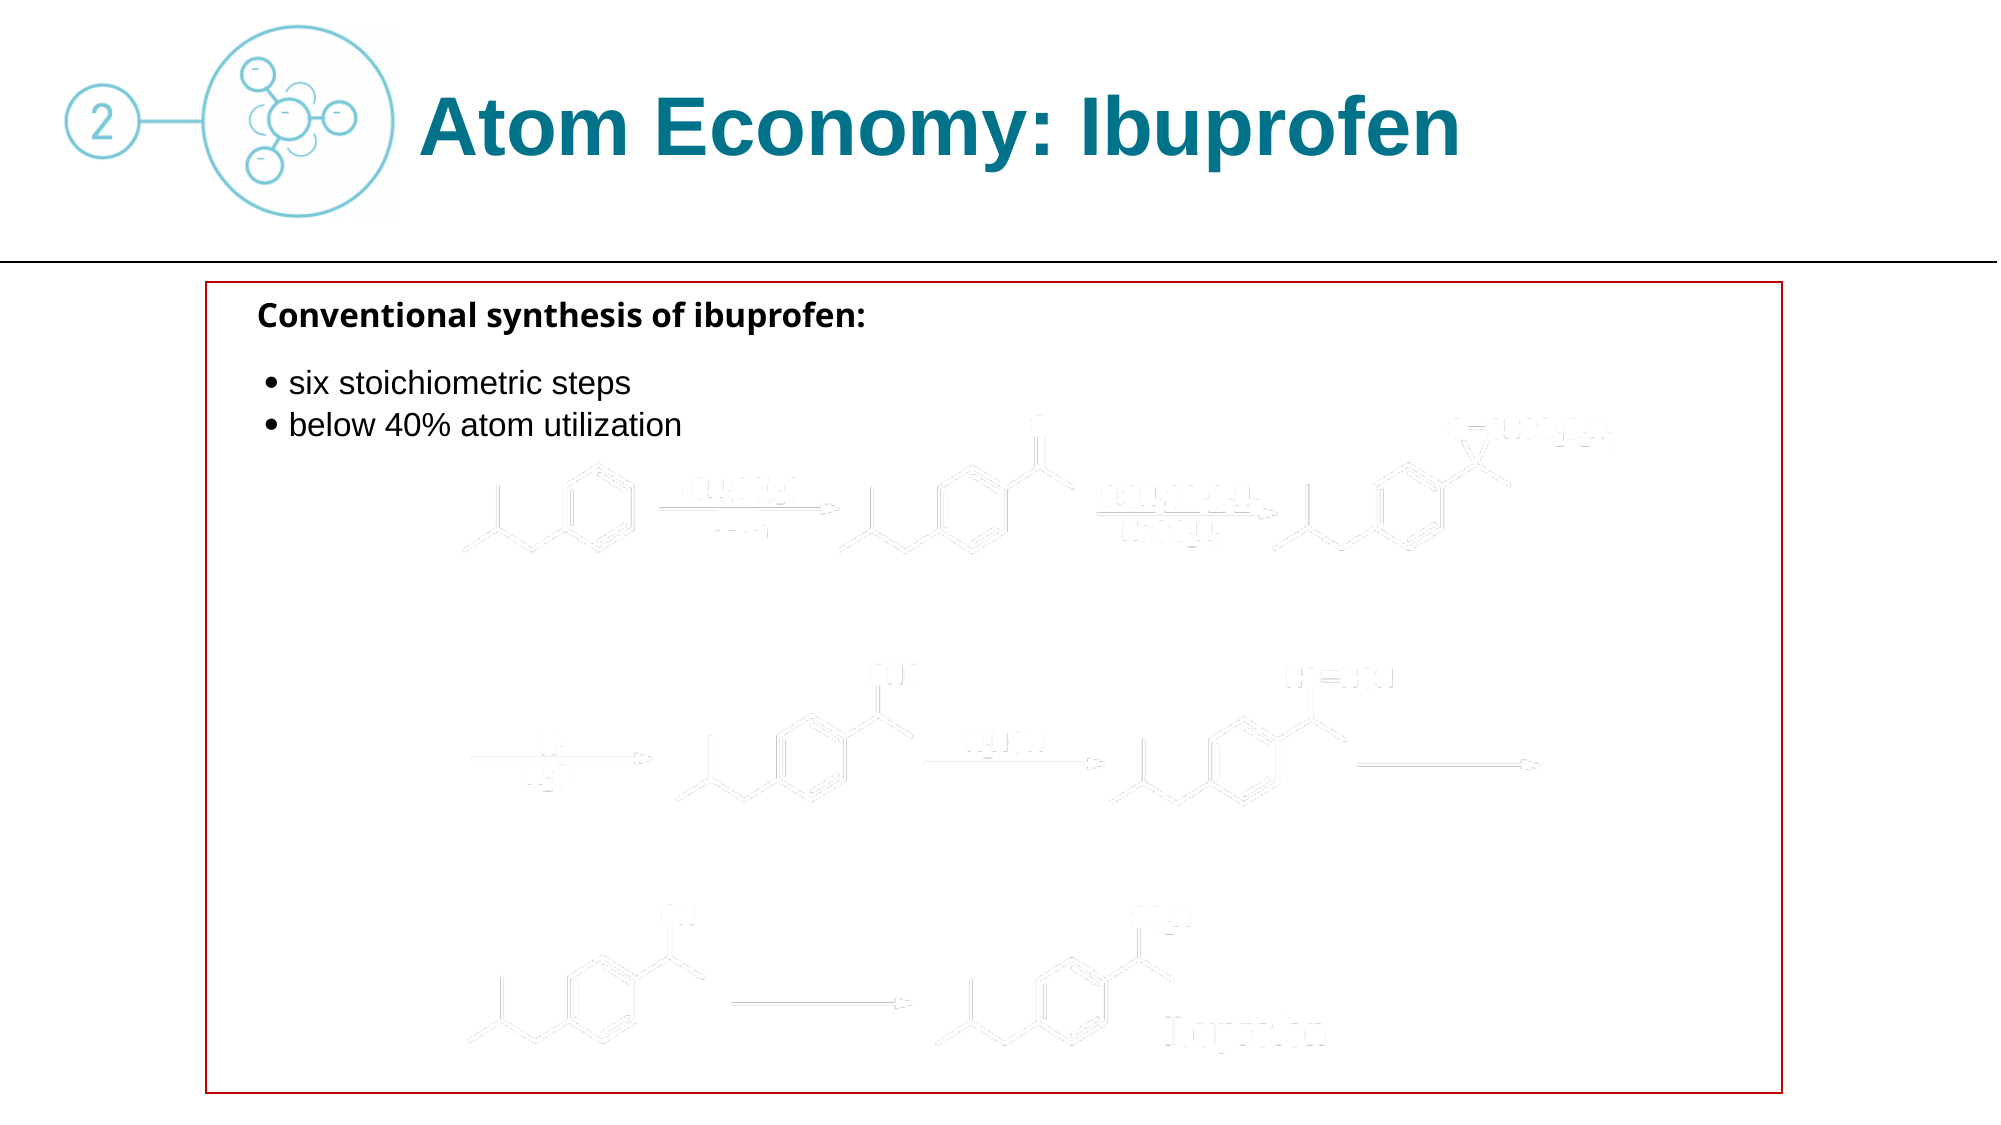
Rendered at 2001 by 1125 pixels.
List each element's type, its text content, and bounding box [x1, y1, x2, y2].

text_box Atom Economy: Ibuprofen [403, 64, 1479, 180]
text_box [205, 281, 1783, 1094]
picture [51, 9, 398, 237]
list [454, 412, 1618, 1059]
text_box  six stoichiometric steps  below 40% atom utilization [213, 353, 855, 451]
